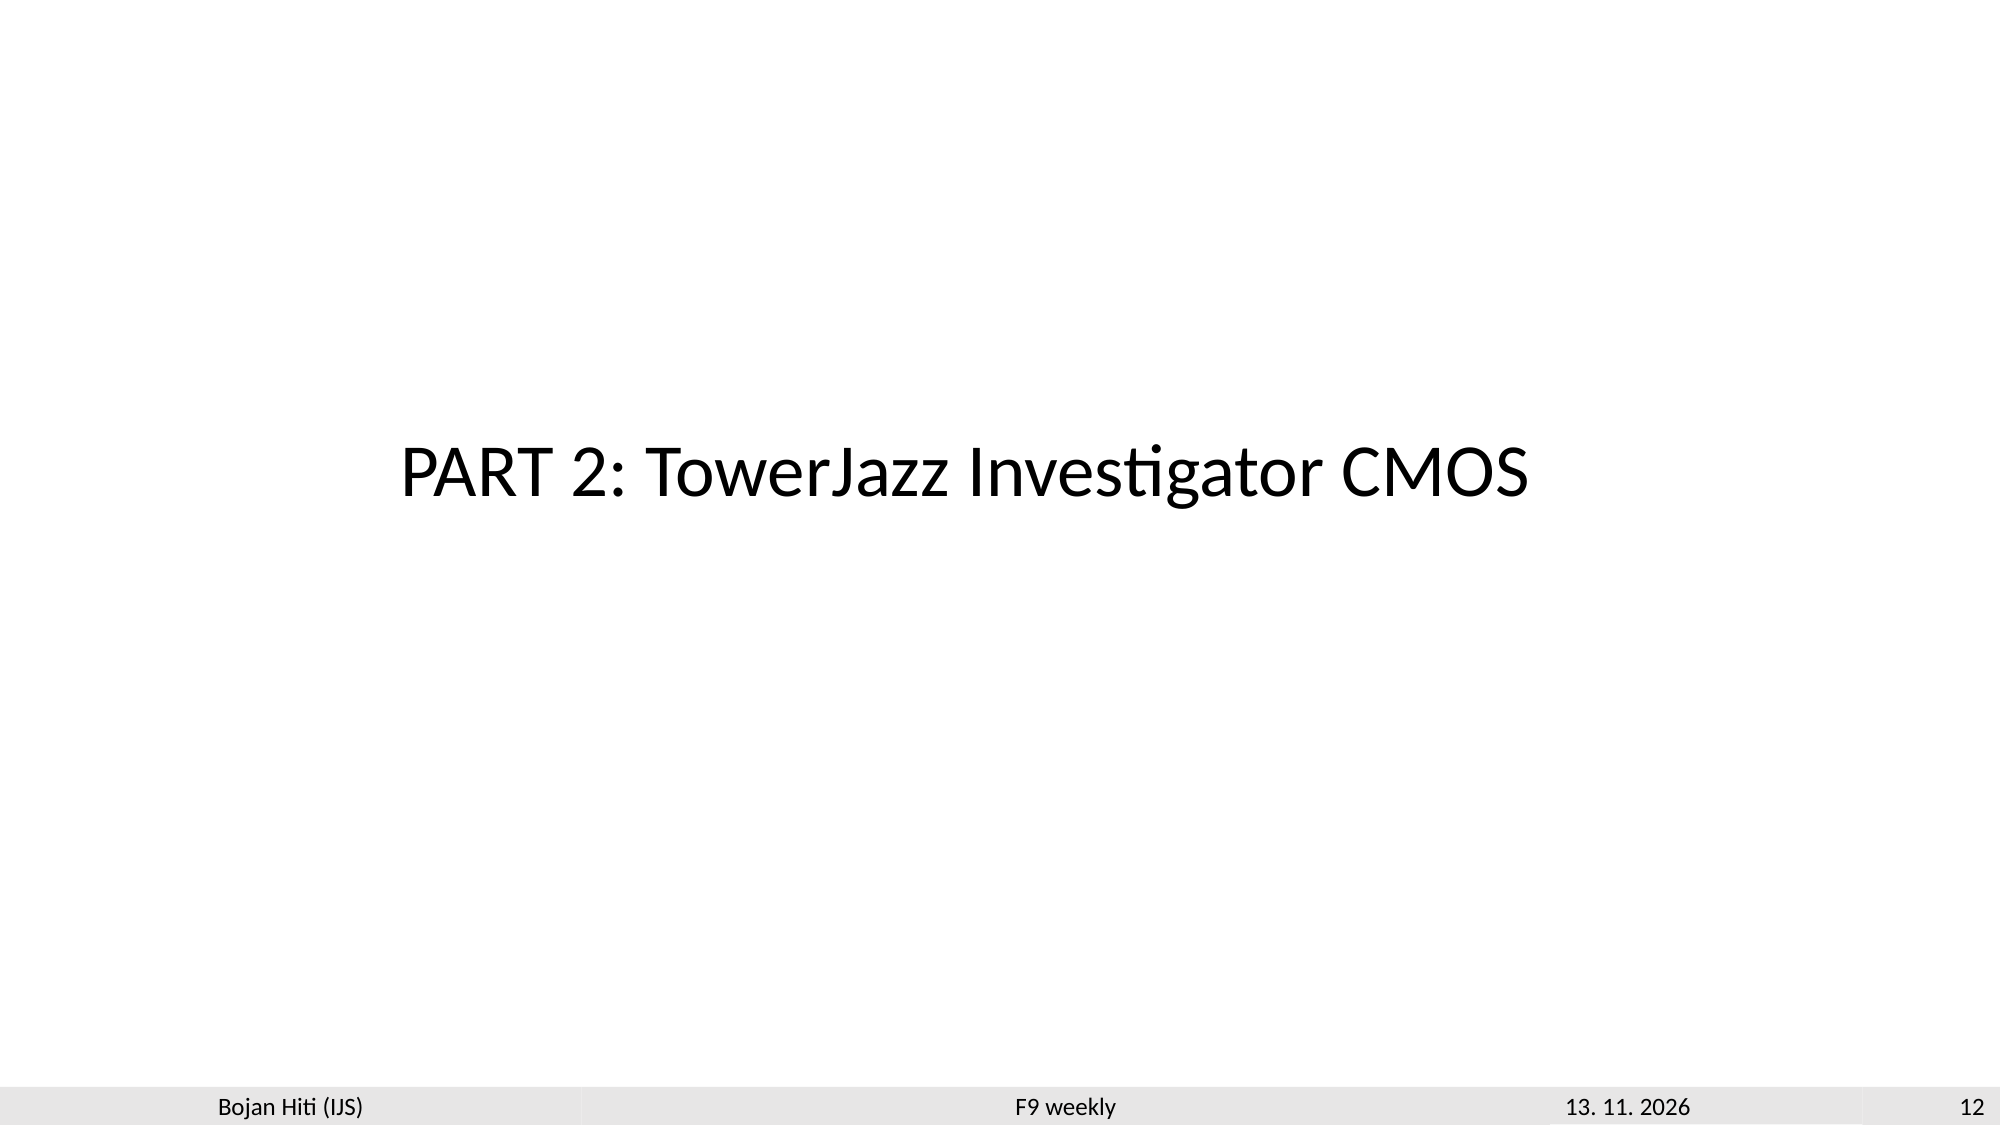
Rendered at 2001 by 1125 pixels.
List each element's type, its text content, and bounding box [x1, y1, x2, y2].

text_box PART 2: TowerJazz Investigator CMOS [385, 413, 1546, 519]
slide_number 7. 12. 2018 [1550, 1086, 1862, 1125]
footer F9 weekly [581, 1086, 1550, 1125]
slide_number 12 [1862, 1086, 2000, 1125]
